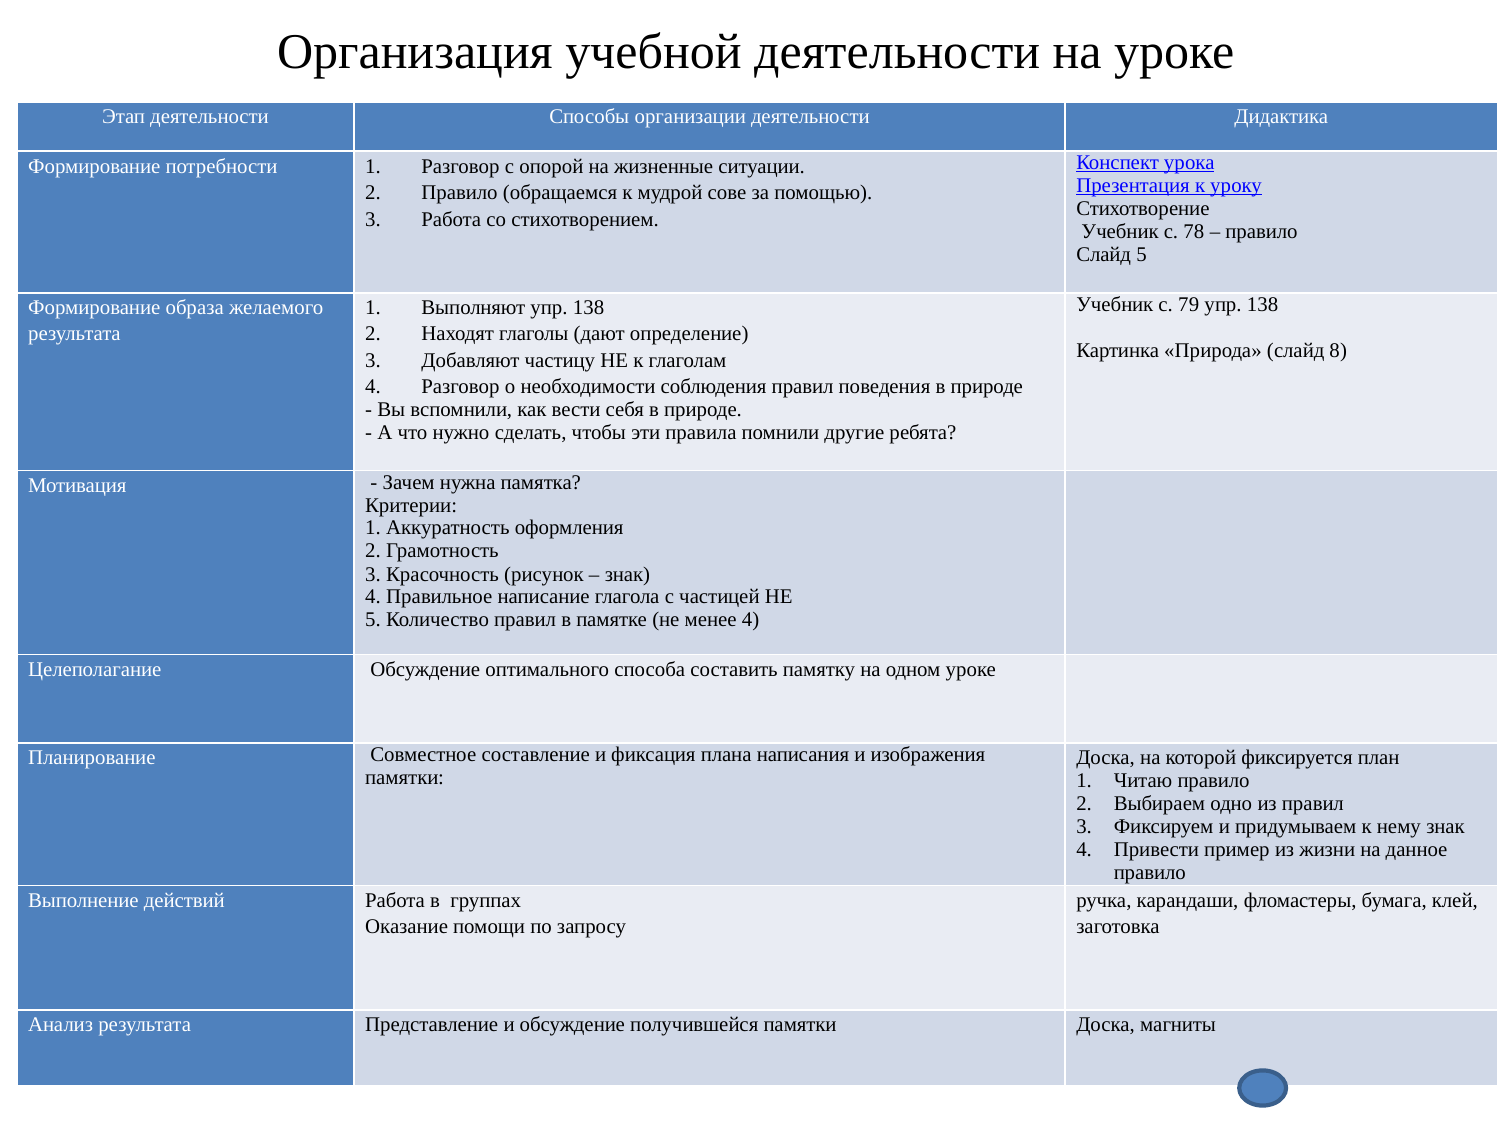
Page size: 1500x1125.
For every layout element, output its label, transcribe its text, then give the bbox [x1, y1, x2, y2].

table_cell Разговор с опорой на жизненные ситуации. Правило (обращаемся к мудрой сове за помощью). Работа со стихотворением. [355, 152, 1064, 292]
table_header Этап деятельности [18, 103, 353, 150]
table_cell Учебник с. 79 упр. 138 Картинка «Природа» (слайд 8) [1066, 294, 1497, 470]
table_cell Совместное составление и фиксация плана написания и изображения памятки: [355, 744, 1064, 885]
table_cell Работа в группах Оказание помощи по запросу [355, 886, 1064, 1009]
table_cell [1066, 471, 1497, 654]
table_cell - Зачем нужна памятка? Критерии: 1. Аккуратность оформления 2. Грамотность 3. Красочность (рисунок – знак) 4. Правильное написание глагола с частицей НЕ 5. Количество правил в памятке (не менее 4) [355, 471, 1064, 654]
table_cell Представление и обсуждение получившейся памятки [355, 1011, 1064, 1085]
table_cell Доска, на которой фиксируется план Читаю правило Выбираем одно из правил Фиксируем и придумываем к нему знак Привести пример из жизни на данное правило [1066, 744, 1497, 885]
table_cell Планирование [18, 744, 353, 885]
title Организация учебной деятельности на уроке [29, 0, 1483, 101]
table_cell Выполнение действий [18, 886, 353, 1009]
table_cell Целеполагание [18, 655, 353, 742]
table_cell Обсуждение оптимального способа составить памятку на одном уроке [355, 655, 1064, 742]
table_cell Формирование потребности [18, 152, 353, 292]
table_cell Доска, магниты [1066, 1011, 1497, 1085]
table_cell [1066, 655, 1497, 742]
table_cell Формирование образа желаемого результата [18, 294, 353, 470]
text_box [1237, 1068, 1289, 1108]
table_cell Конспект урока Презентация к уроку Стихотворение Учебник с. 78 – правило Слайд 5 [1066, 152, 1497, 292]
table_cell Выполняют упр. 138 Находят глаголы (дают определение) Добавляют частицу НЕ к глаголам Разговор о необходимости соблюдения правил поведения в природе - Вы вспомнили, как вести себя в природе. - А что нужно сделать, чтобы эти правила помнили другие ребята? [355, 294, 1064, 470]
table_cell Анализ результата [18, 1011, 353, 1085]
table_cell Мотивация [18, 471, 353, 654]
table_cell ручка, карандаши, фломастеры, бумага, клей, заготовка [1066, 886, 1497, 1009]
table_header Дидактика [1066, 103, 1497, 150]
table_header Способы организации деятельности [355, 103, 1064, 150]
